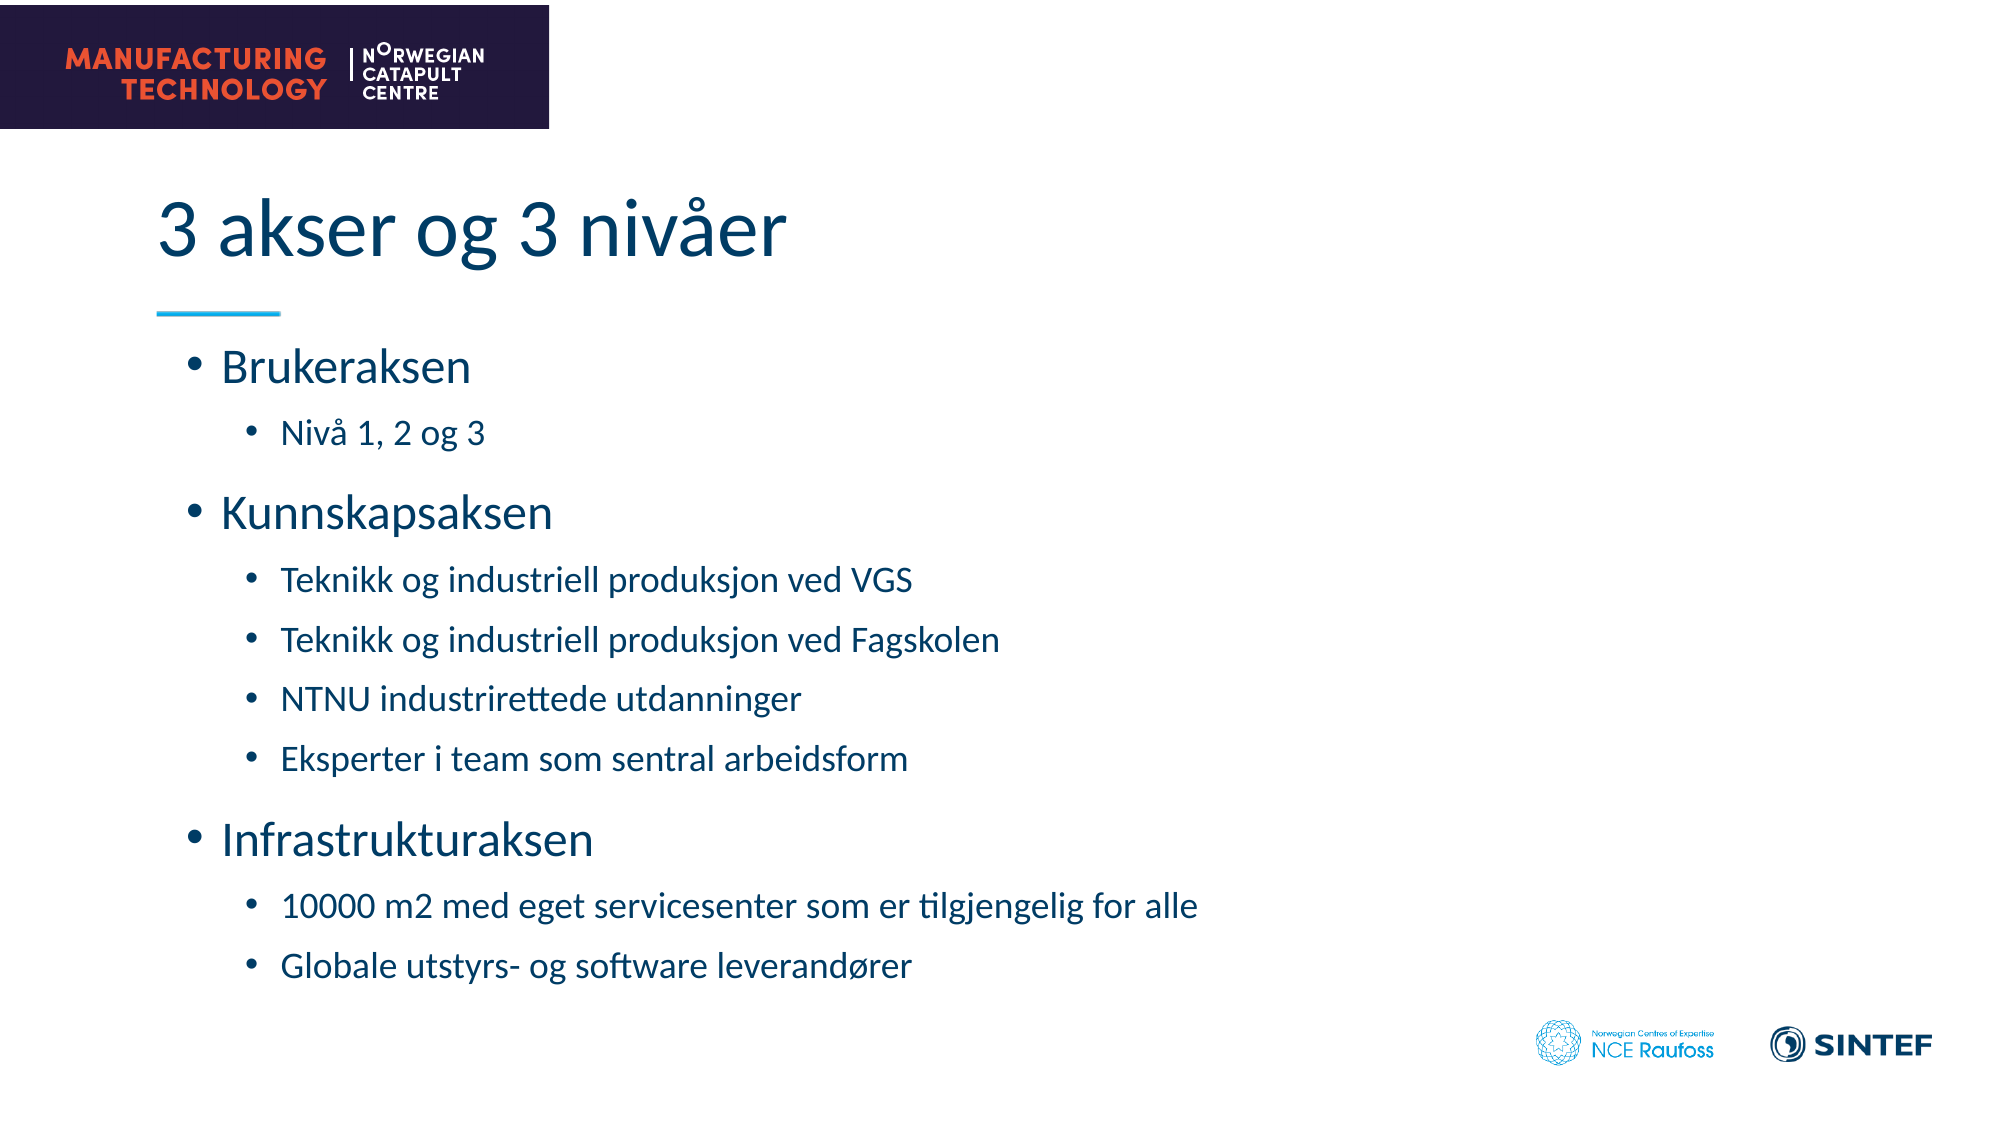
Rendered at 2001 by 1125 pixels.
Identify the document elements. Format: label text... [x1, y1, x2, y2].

picture [0, 5, 550, 129]
list Brukeraksen Nivå 1, 2 og 3 Kunnskapsaksen Teknikk og industriell produksjon ved VGS Teknikk og industriell produksjon ved Fagskolen NTNU industrirettede utdanninger Eksperter i team som sentral arbeidsform Infrastrukturaksen 10000 m2 med eget servicesenter som er tilgjengelig for alle Globale utstyrs- og software leverandører [156, 327, 1835, 1004]
title 3 akser og 3 nivåer [156, 172, 1865, 318]
picture [1519, 1008, 1730, 1077]
picture [1770, 1026, 1932, 1062]
